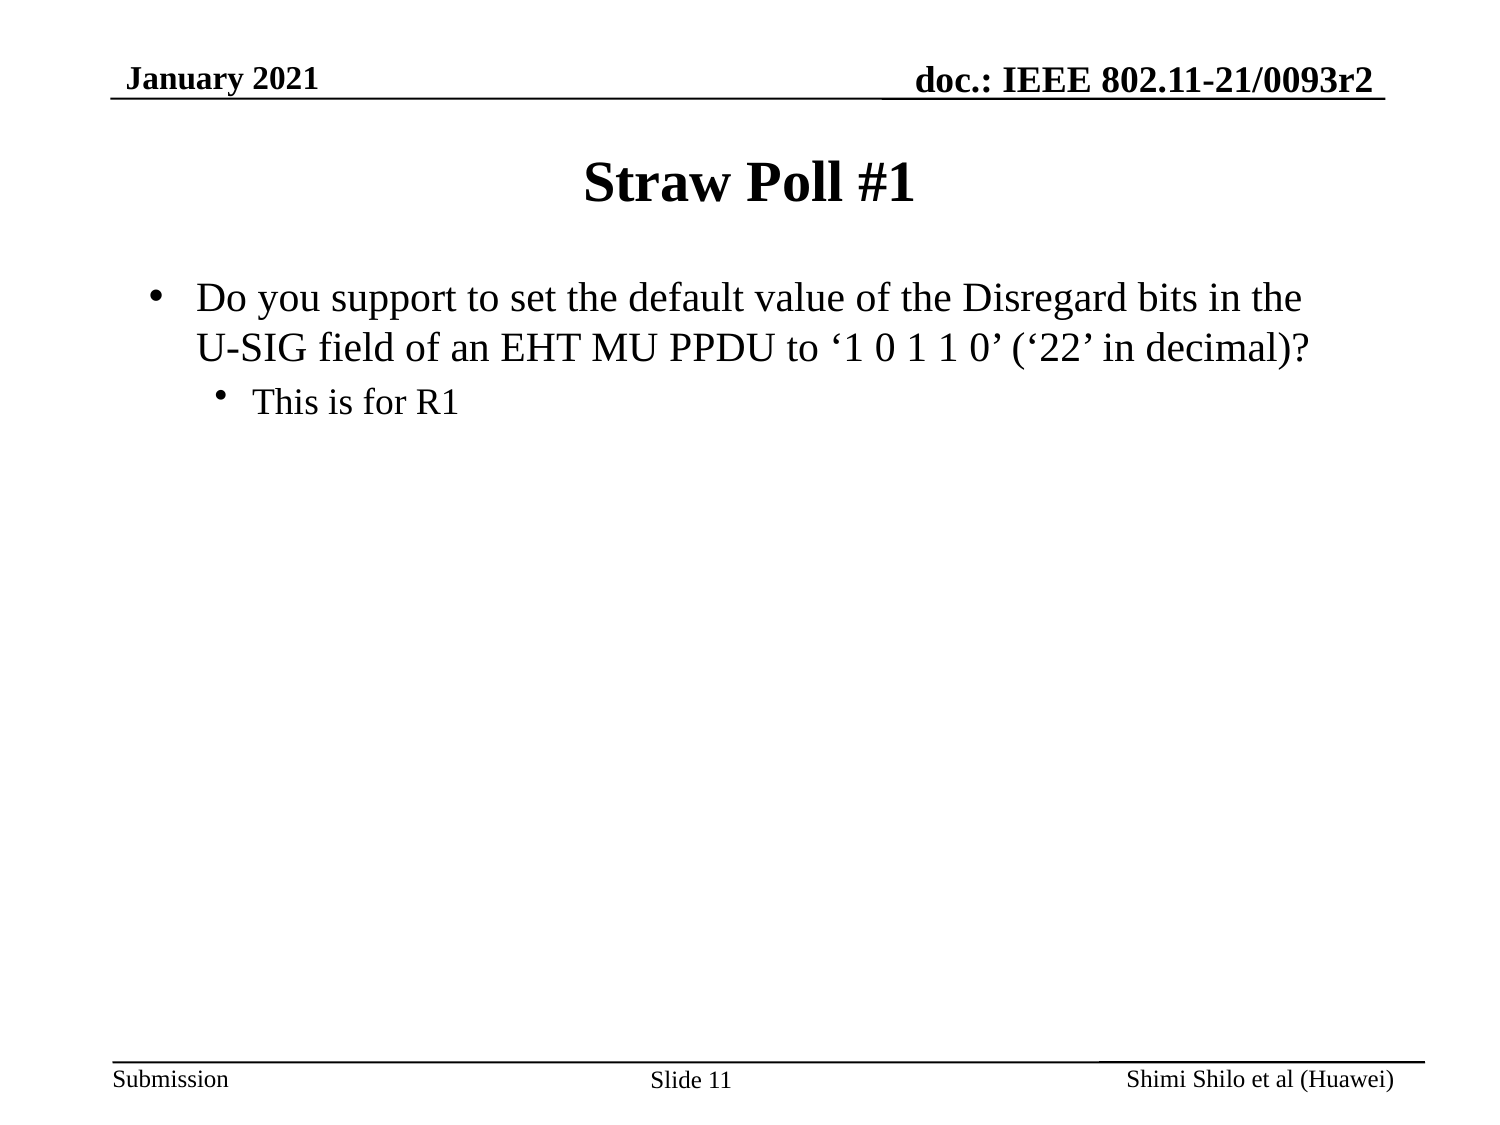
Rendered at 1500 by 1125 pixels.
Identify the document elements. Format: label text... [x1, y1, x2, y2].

title Straw Poll #1 [112, 133, 1388, 222]
list Do you support to set the default value of the Disregard bits in the U-SIG field of an EHT MU PPDU to ‘1 0 1 1 0’ (‘22’ in decimal)? This is for R1 [124, 262, 1351, 1001]
